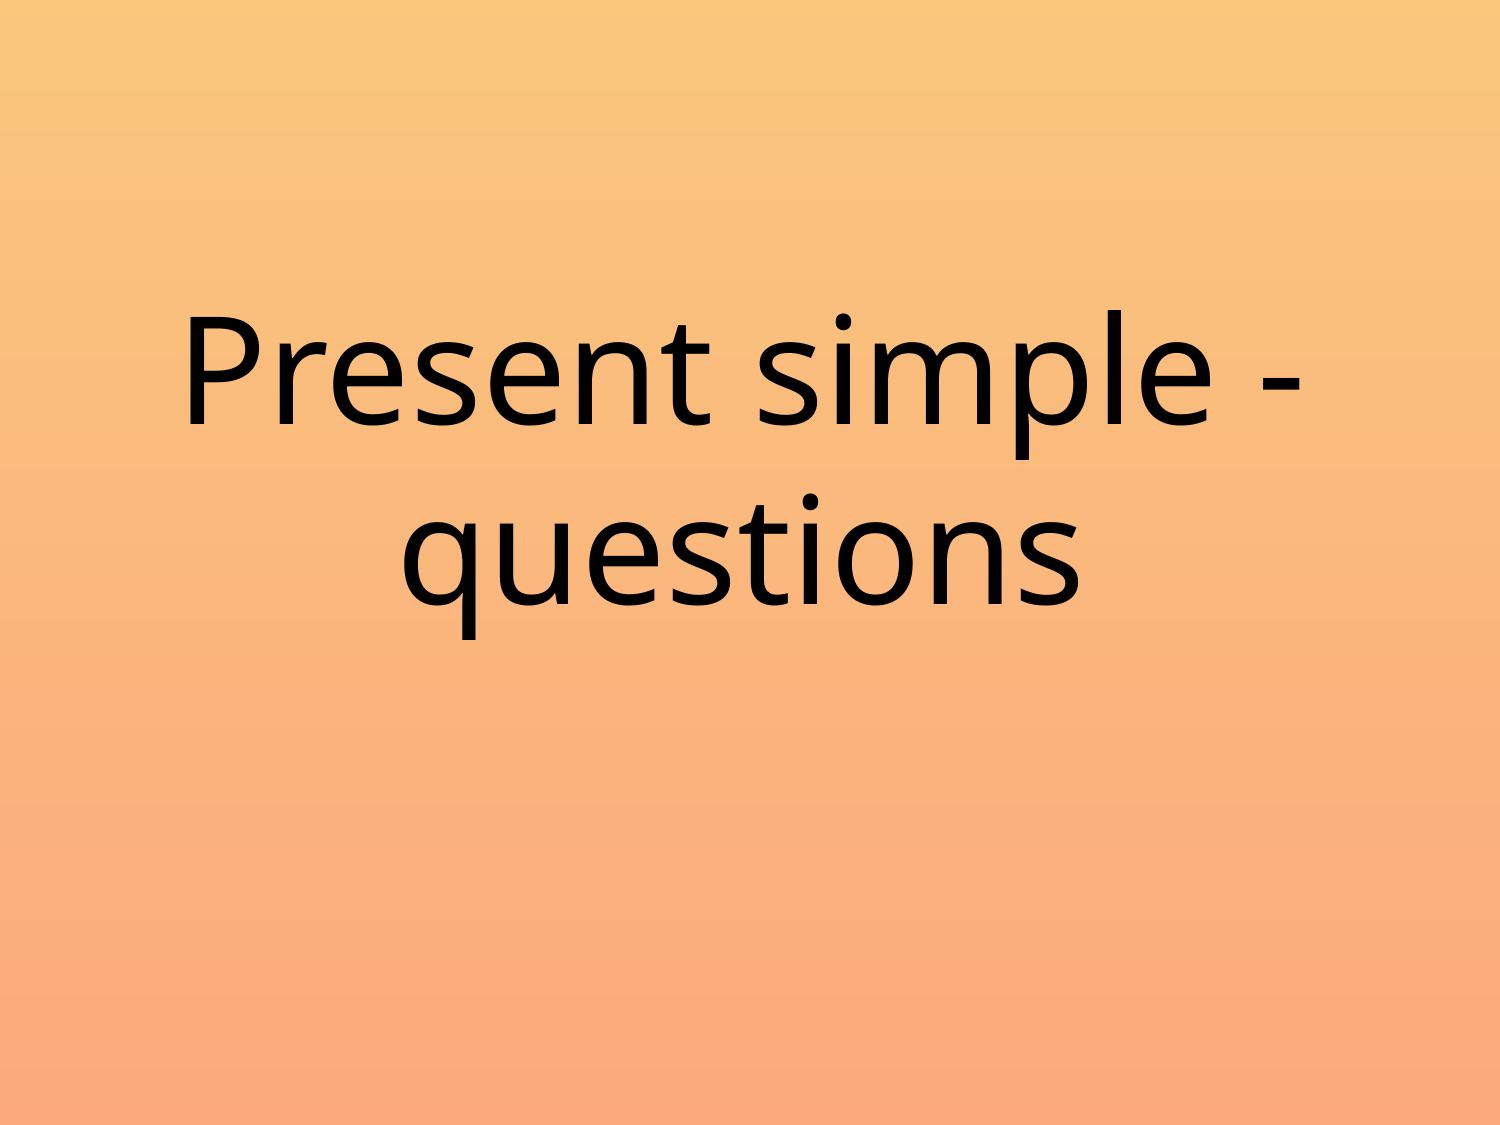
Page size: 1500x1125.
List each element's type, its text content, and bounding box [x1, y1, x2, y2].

text_box Present simple - questions [123, 267, 1359, 642]
